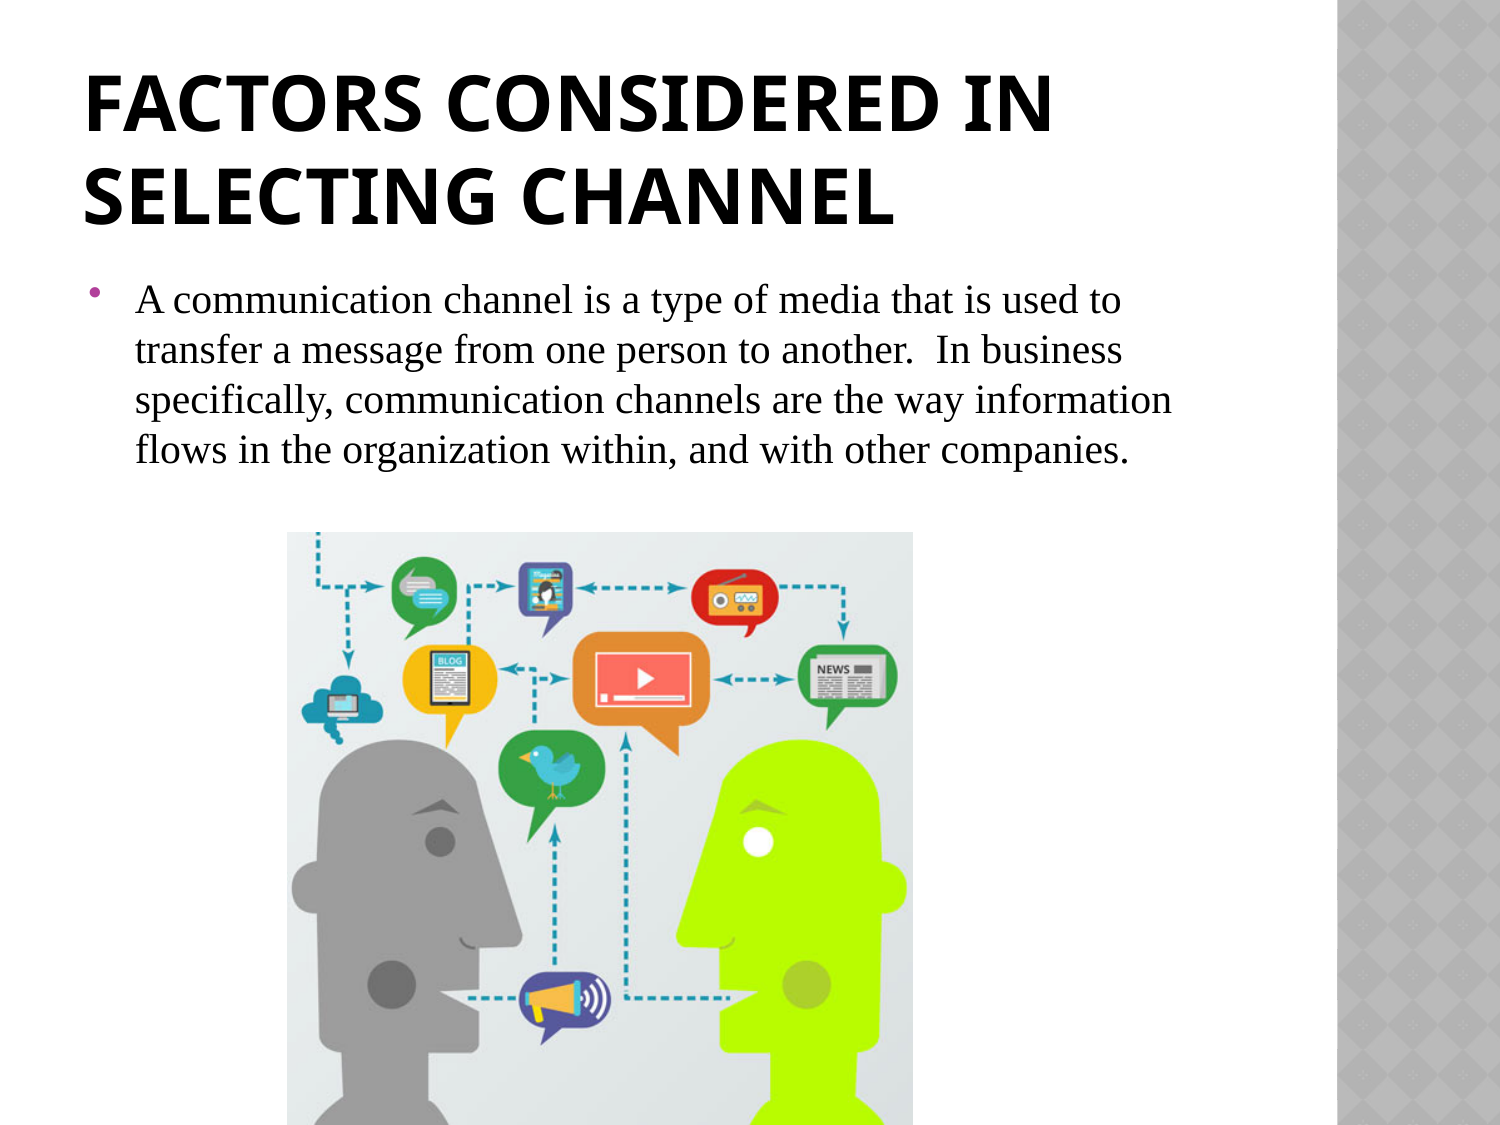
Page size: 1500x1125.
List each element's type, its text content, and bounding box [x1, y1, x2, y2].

title Factors considered in selecting channel [75, 52, 1263, 240]
list A communication channel is a type of media that is used to transfer a message from one person to another. In business specifically, communication channels are the way information flows in the organization within, and with other companies. [75, 264, 1263, 1059]
picture [287, 532, 913, 1125]
